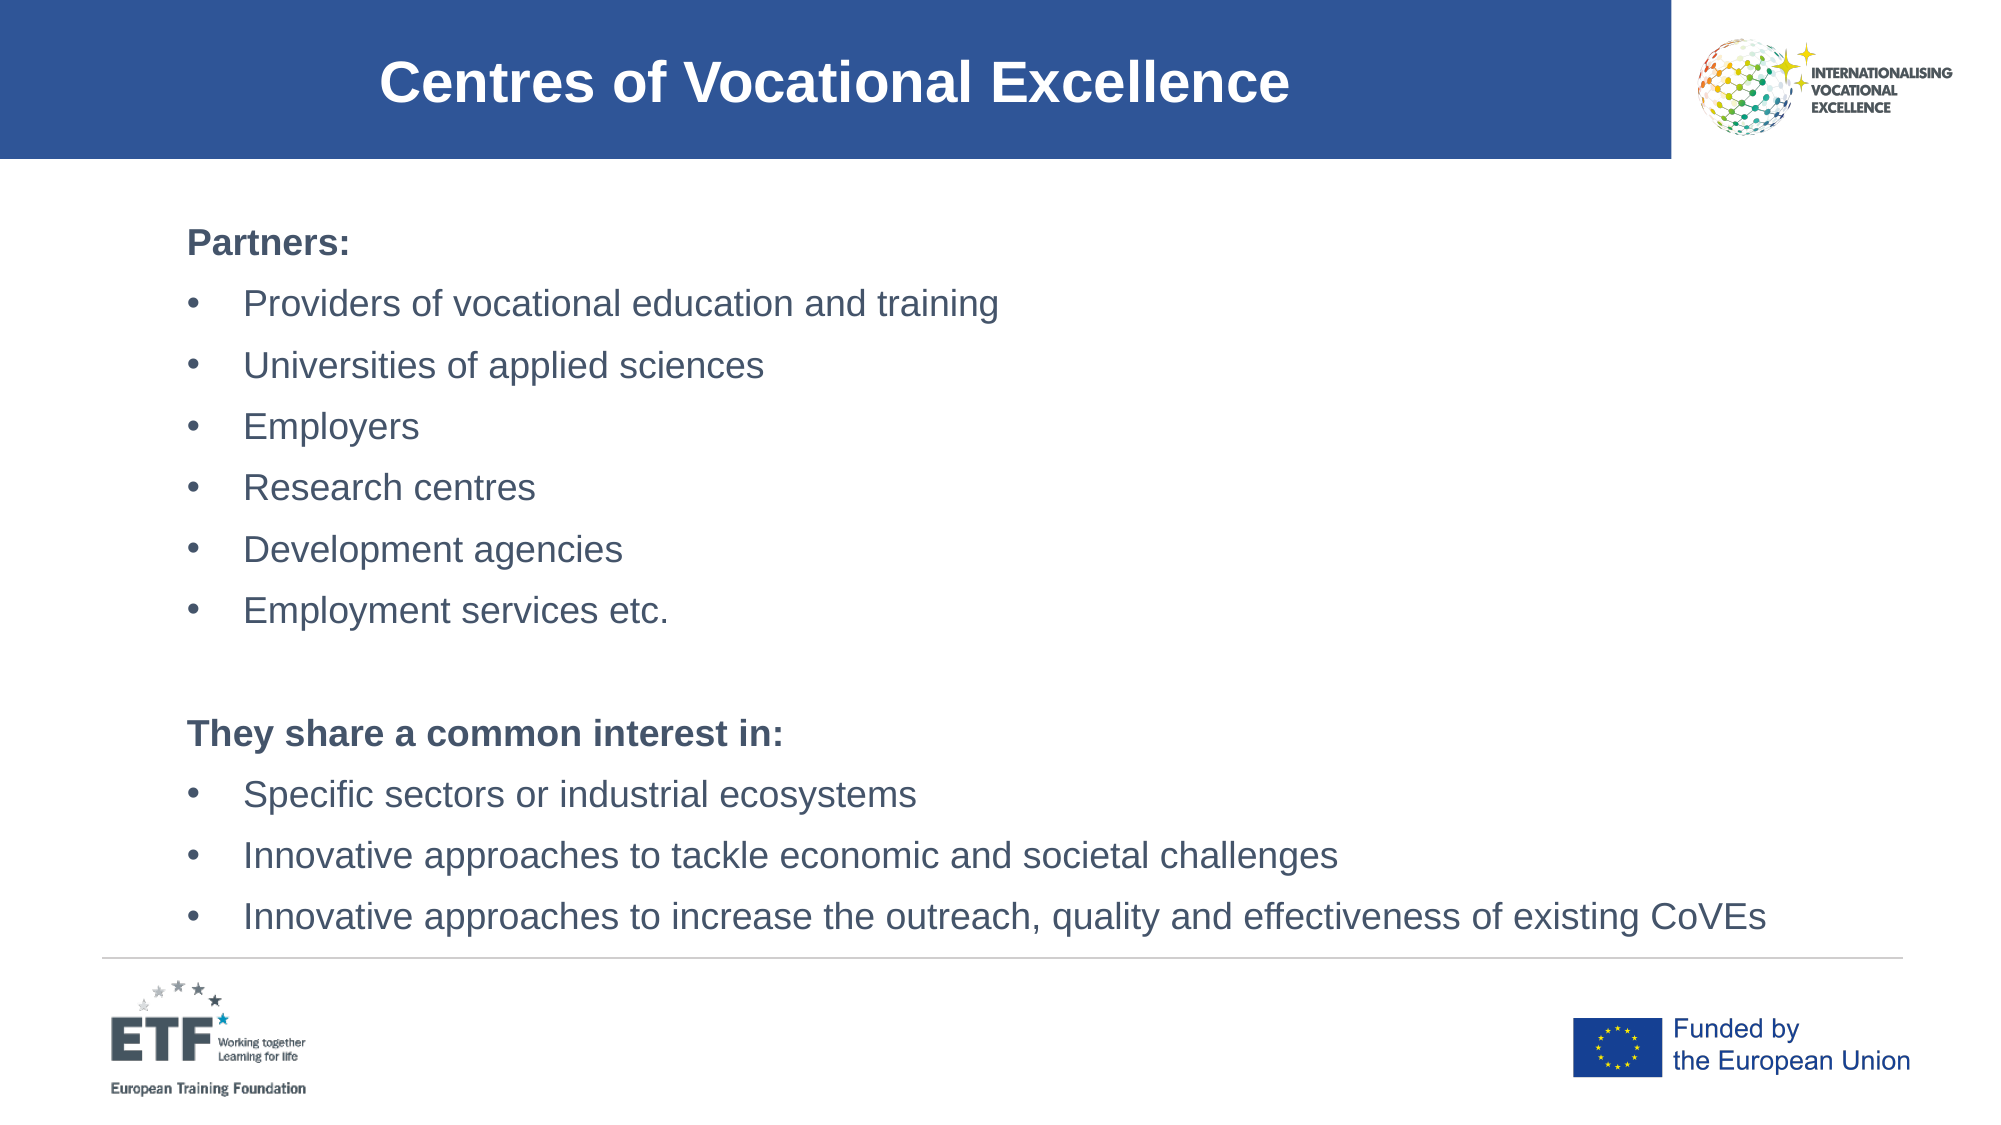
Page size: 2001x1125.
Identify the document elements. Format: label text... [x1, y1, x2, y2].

picture [1566, 1006, 1918, 1084]
text_box Centres of Vocational Excellence [0, 0, 1672, 160]
picture [1676, 16, 1969, 152]
text_box Partners: Providers of vocational education and training Universities of applied sciences Employers Research centres Development agencies Employment services etc. They share a common interest in: Specific sectors or industrial ecosystems Innovative approaches to tackle economic and societal challenges Innovative approaches to increase the outreach, quality and effectiveness of existing CoVEs [171, 215, 1800, 930]
picture [82, 965, 335, 1125]
